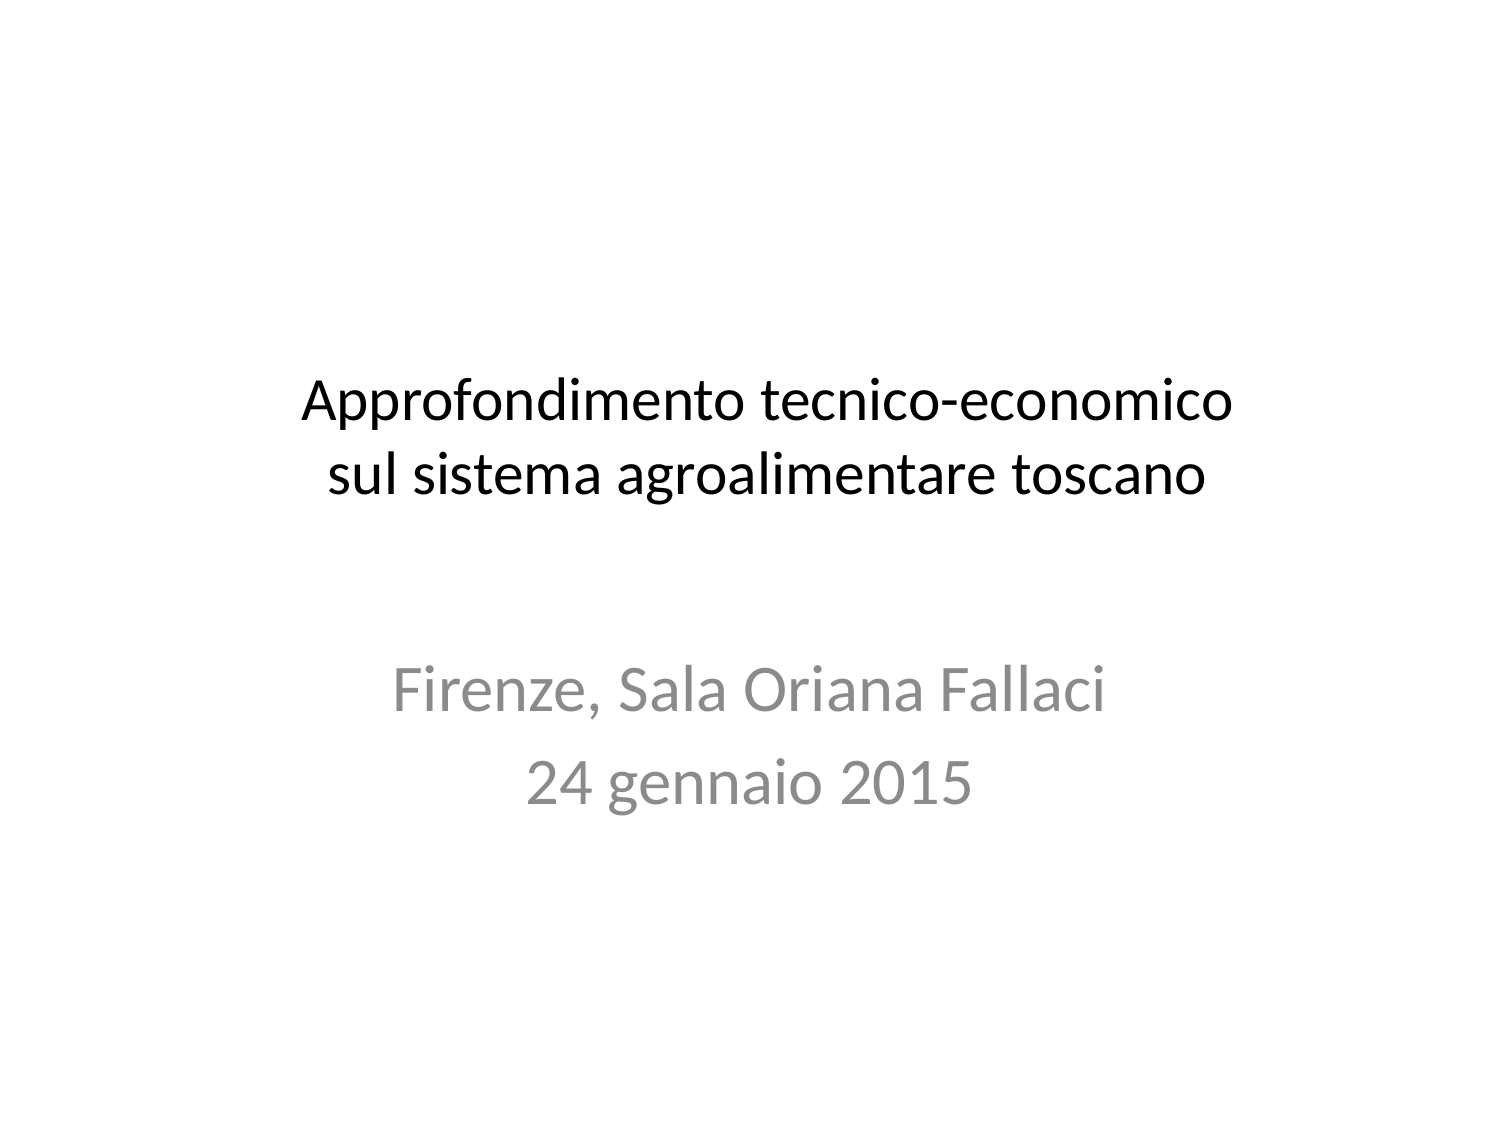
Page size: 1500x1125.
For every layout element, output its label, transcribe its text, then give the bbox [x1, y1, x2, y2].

subtitle Firenze, Sala Oriana Fallaci 24 gennaio 2015 [225, 637, 1275, 925]
title Approfondimento tecnico-economico sul sistema agroalimentare toscano [112, 349, 1424, 591]
